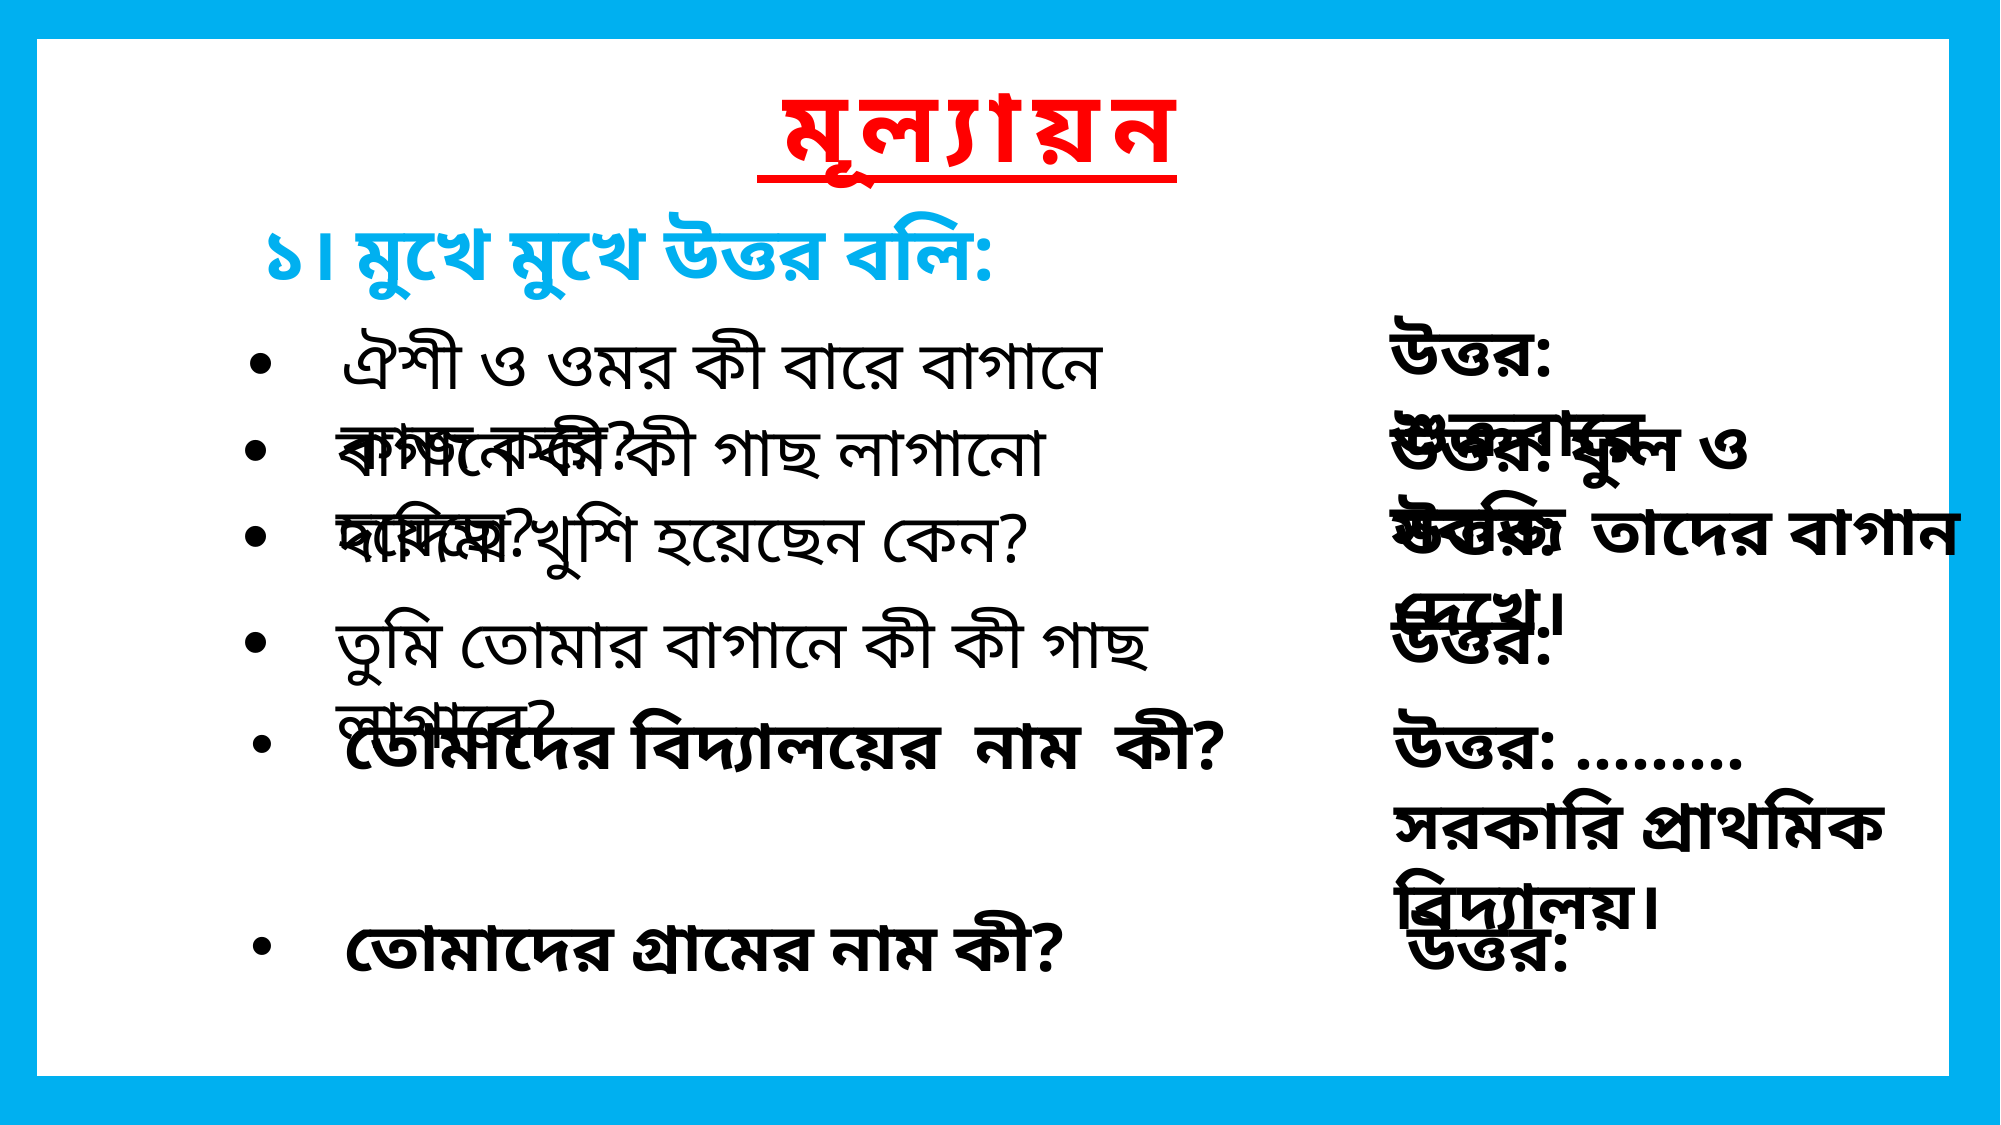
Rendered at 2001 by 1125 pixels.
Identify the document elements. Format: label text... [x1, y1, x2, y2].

text_box উত্তর: ফুল ও সবজি [1375, 397, 1925, 572]
text_box উত্তর: [1376, 590, 1926, 685]
text_box তোমাদের গ্রামের নাম কী? [235, 897, 1392, 993]
text_box উত্তর: শুক্রবারে [1375, 302, 1771, 397]
text_box বাগানে কী কী গাছ লাগানো হয়েছে? [227, 401, 1245, 488]
text_box তুমি তোমার বাগানে কী কী গাছ লাগাবে? [227, 594, 1281, 770]
text_box মূল্যায়ন [676, 54, 1258, 190]
text_box ১। মুখে মুখে উত্তর বলি: [154, 197, 1083, 303]
text_box উত্তর: তাদের বাগান দেখে। [1380, 481, 1993, 656]
text_box ঐশী ও ওমর কী বারে বাগানে কাজ করে? [232, 315, 1250, 491]
text_box দাদিমা খুশি হয়েছেন কেন? [227, 488, 1245, 584]
text_box উত্তর: [1392, 897, 1942, 993]
text_box উত্তর: ......... সরকারি প্রাথমিক বিদ্যালয়। [1379, 695, 1930, 951]
text_box তোমাদের বিদ্যালয়ের নাম কী? [235, 695, 1253, 791]
text_box [0, 0, 1994, 1121]
